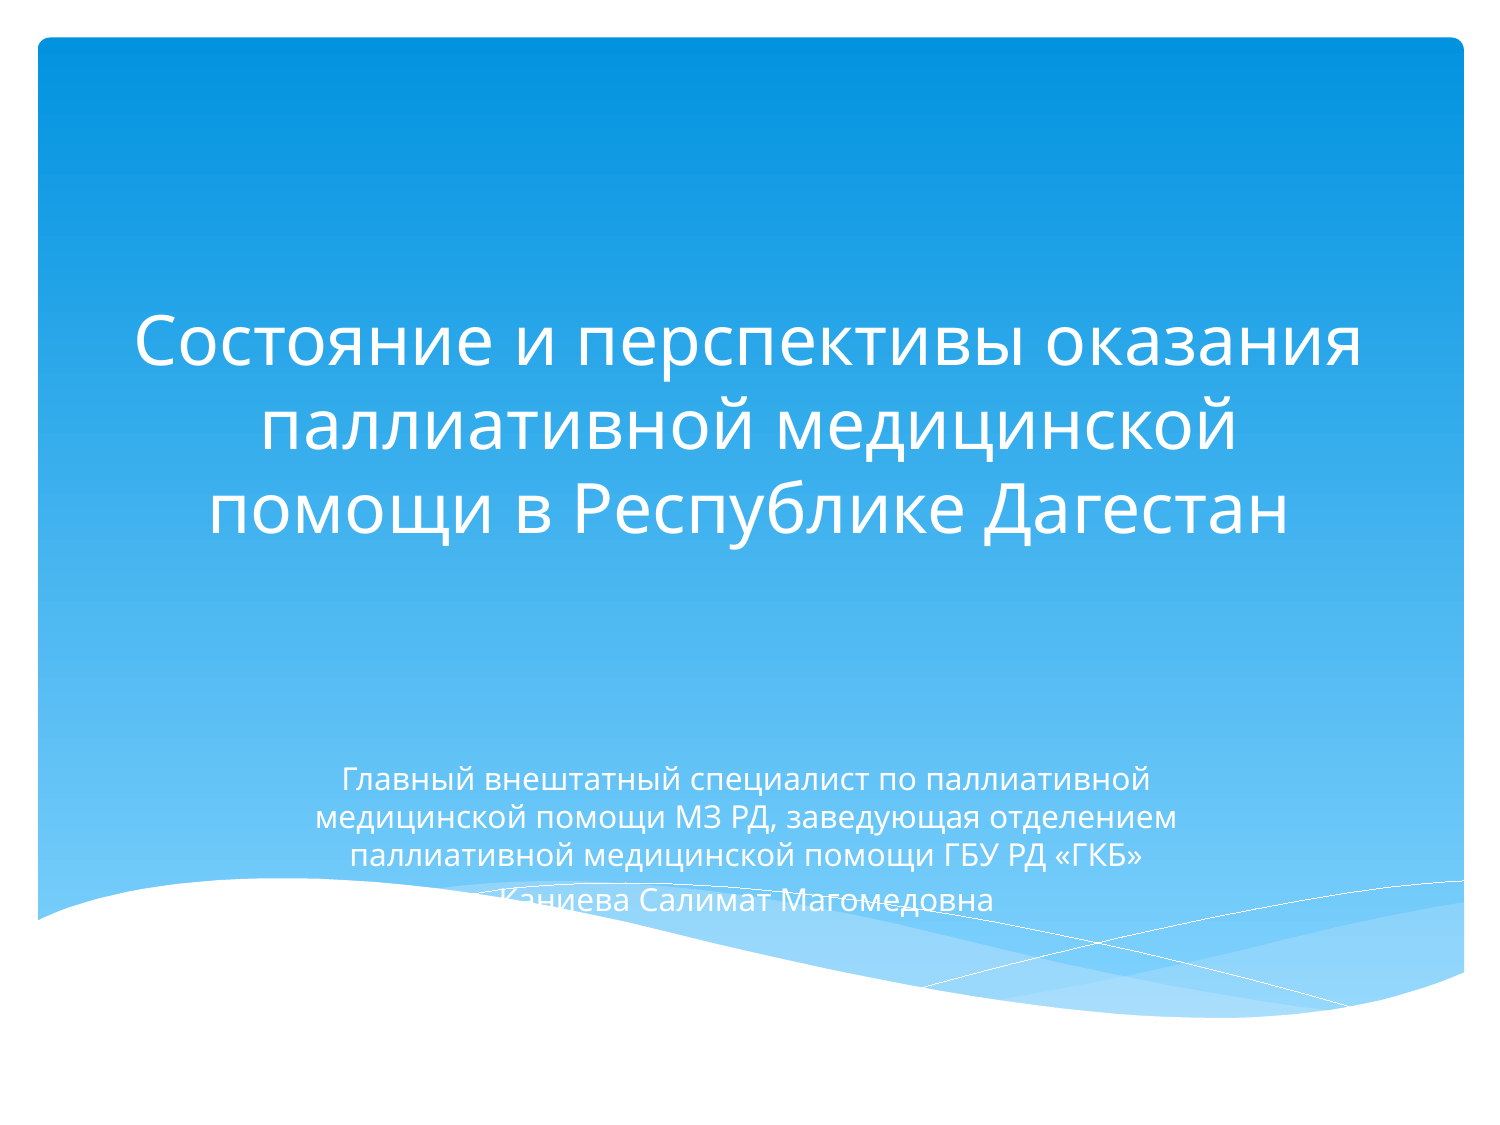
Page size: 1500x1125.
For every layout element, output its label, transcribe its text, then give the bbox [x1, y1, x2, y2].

subtitle Главный внештатный специалист по паллиативной медицинской помощи МЗ РД, заведующая отделением паллиативной медицинской помощи ГБУ РД «ГКБ» Каниева Салимат Магомедовна [218, 751, 1275, 925]
title Состояние и перспективы оказания паллиативной медицинской помощи в Республике Дагестан [112, 262, 1388, 555]
